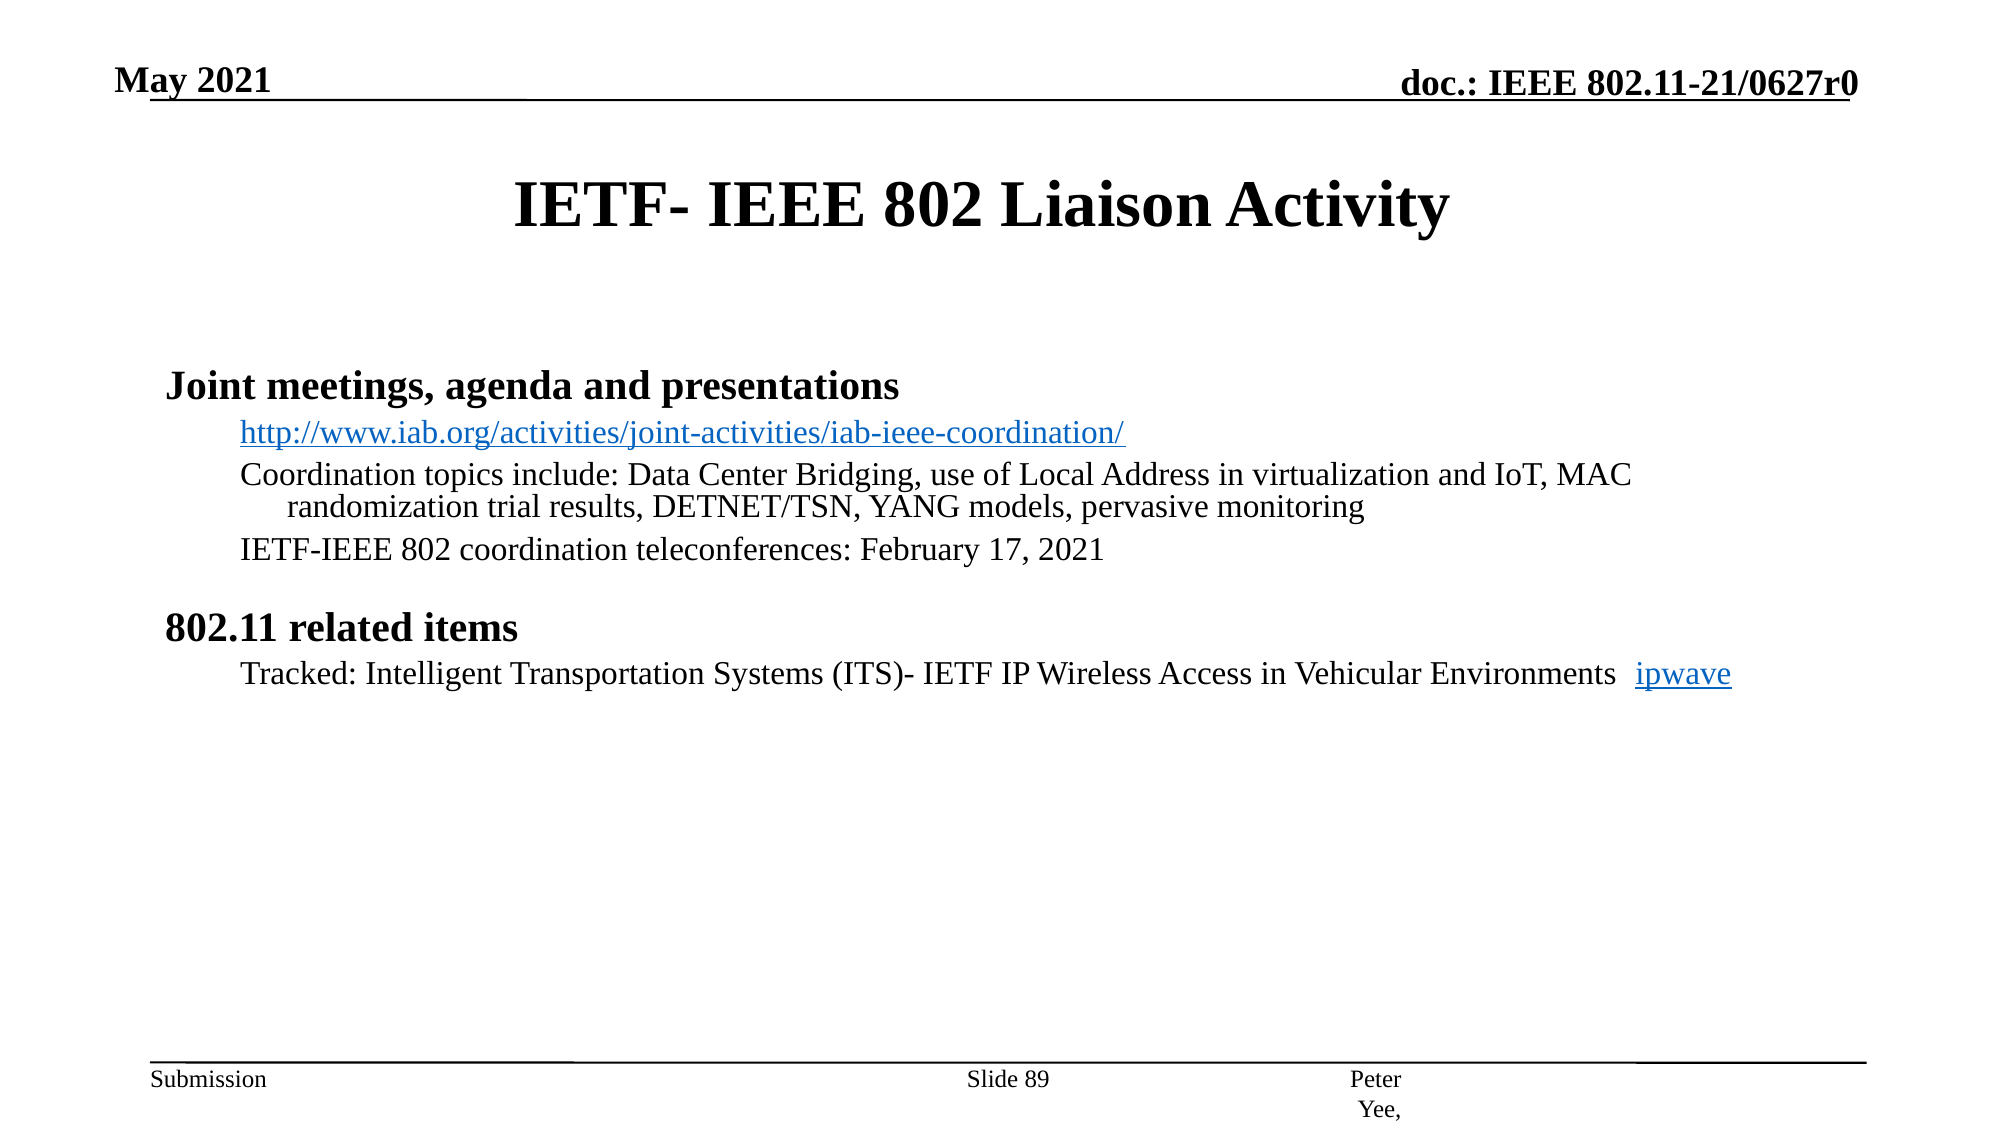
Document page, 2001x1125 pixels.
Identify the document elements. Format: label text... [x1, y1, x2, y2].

slide_number Slide 89 [950, 1061, 1067, 1123]
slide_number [114, 0, 426, 101]
footer Peter Yee, AKAYLA [1324, 1061, 1402, 1125]
title IETF- IEEE 802 Liaison Activity [149, 112, 1850, 288]
list Joint meetings, agenda and presentations http://www.iab.org/activities/joint-activities/iab-ieee-coordination/ Coordination topics include: Data Center Bridging, use of Local Address in virtualization and IoT, MAC randomization trial results, DETNET/TSN, YANG models, pervasive monitoring IETF-IEEE 802 coordination teleconferences: February 17, 2021 802.11 related items Tracked: Intelligent Transportation Systems (ITS)- IETF IP Wireless Access in Vehicular Environments ipwave [149, 324, 1850, 1000]
